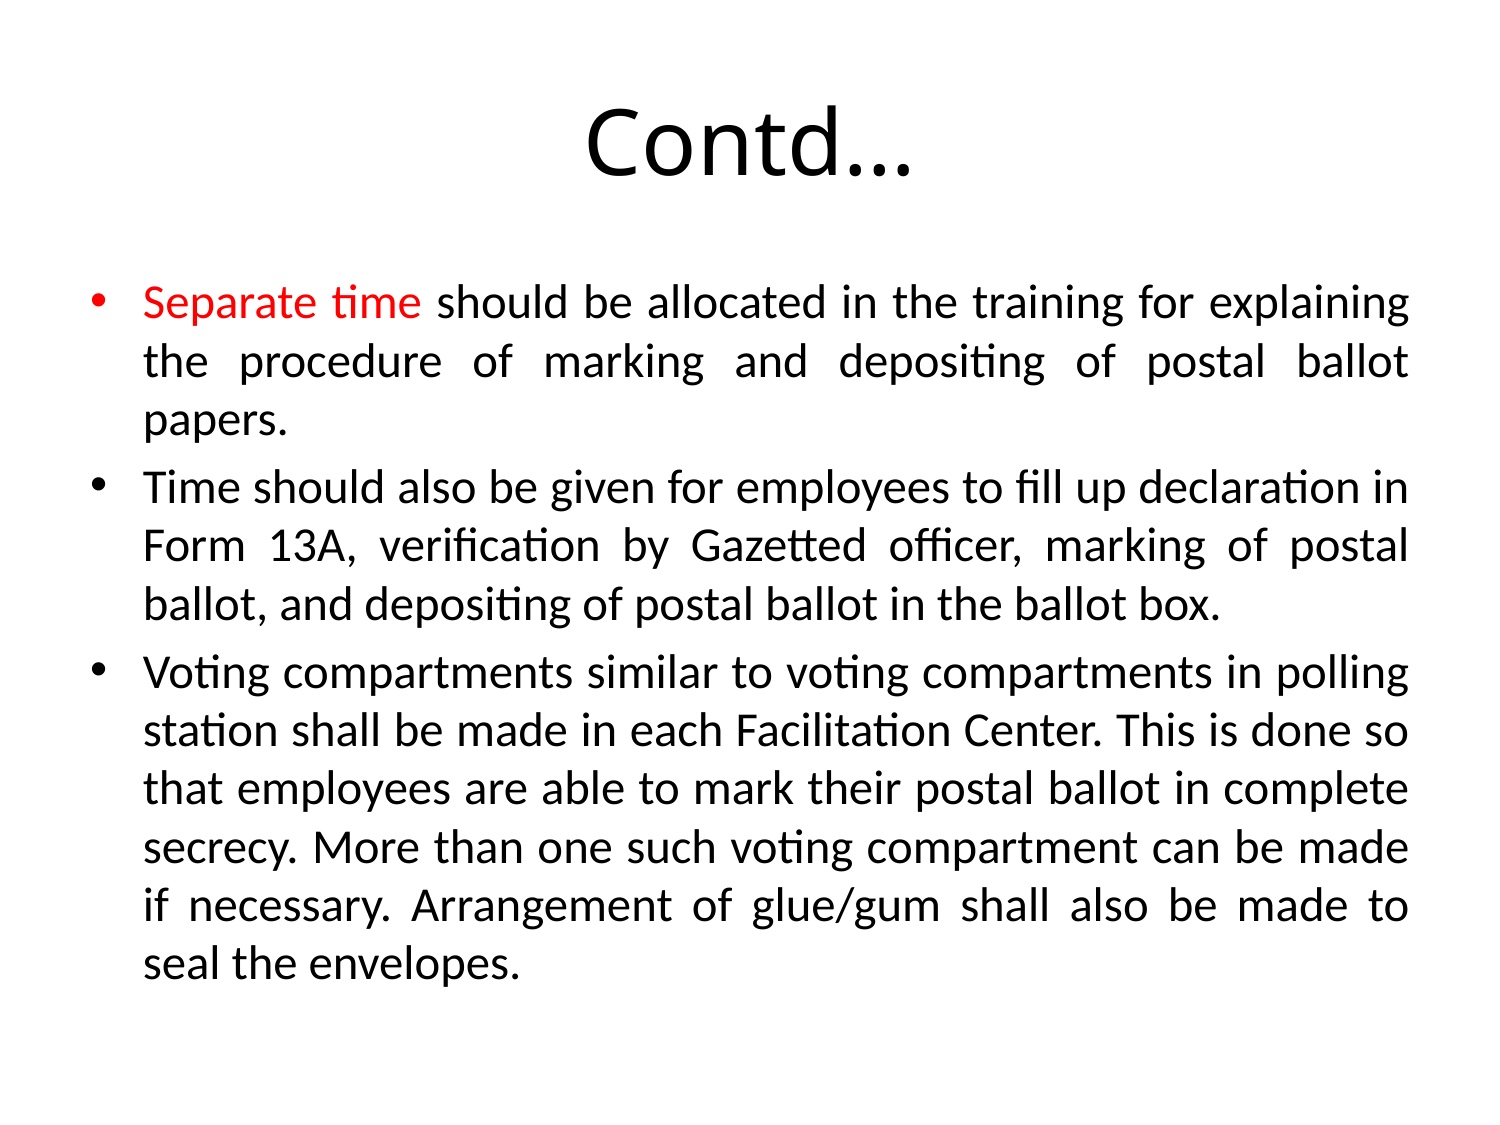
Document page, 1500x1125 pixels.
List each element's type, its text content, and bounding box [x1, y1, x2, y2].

list Separate time should be allocated in the training for explaining the procedure of marking and depositing of postal ballot papers. Time should also be given for employees to fill up declaration in Form 13A, verification by Gazetted officer, marking of postal ballot, and depositing of postal ballot in the ballot box. Voting compartments similar to voting compartments in polling station shall be made in each Facilitation Center. This is done so that employees are able to mark their postal ballot in complete secrecy. More than one such voting compartment can be made if necessary. Arrangement of glue/gum shall also be made to seal the envelopes. [75, 262, 1425, 1005]
title Contd… [75, 45, 1425, 233]
